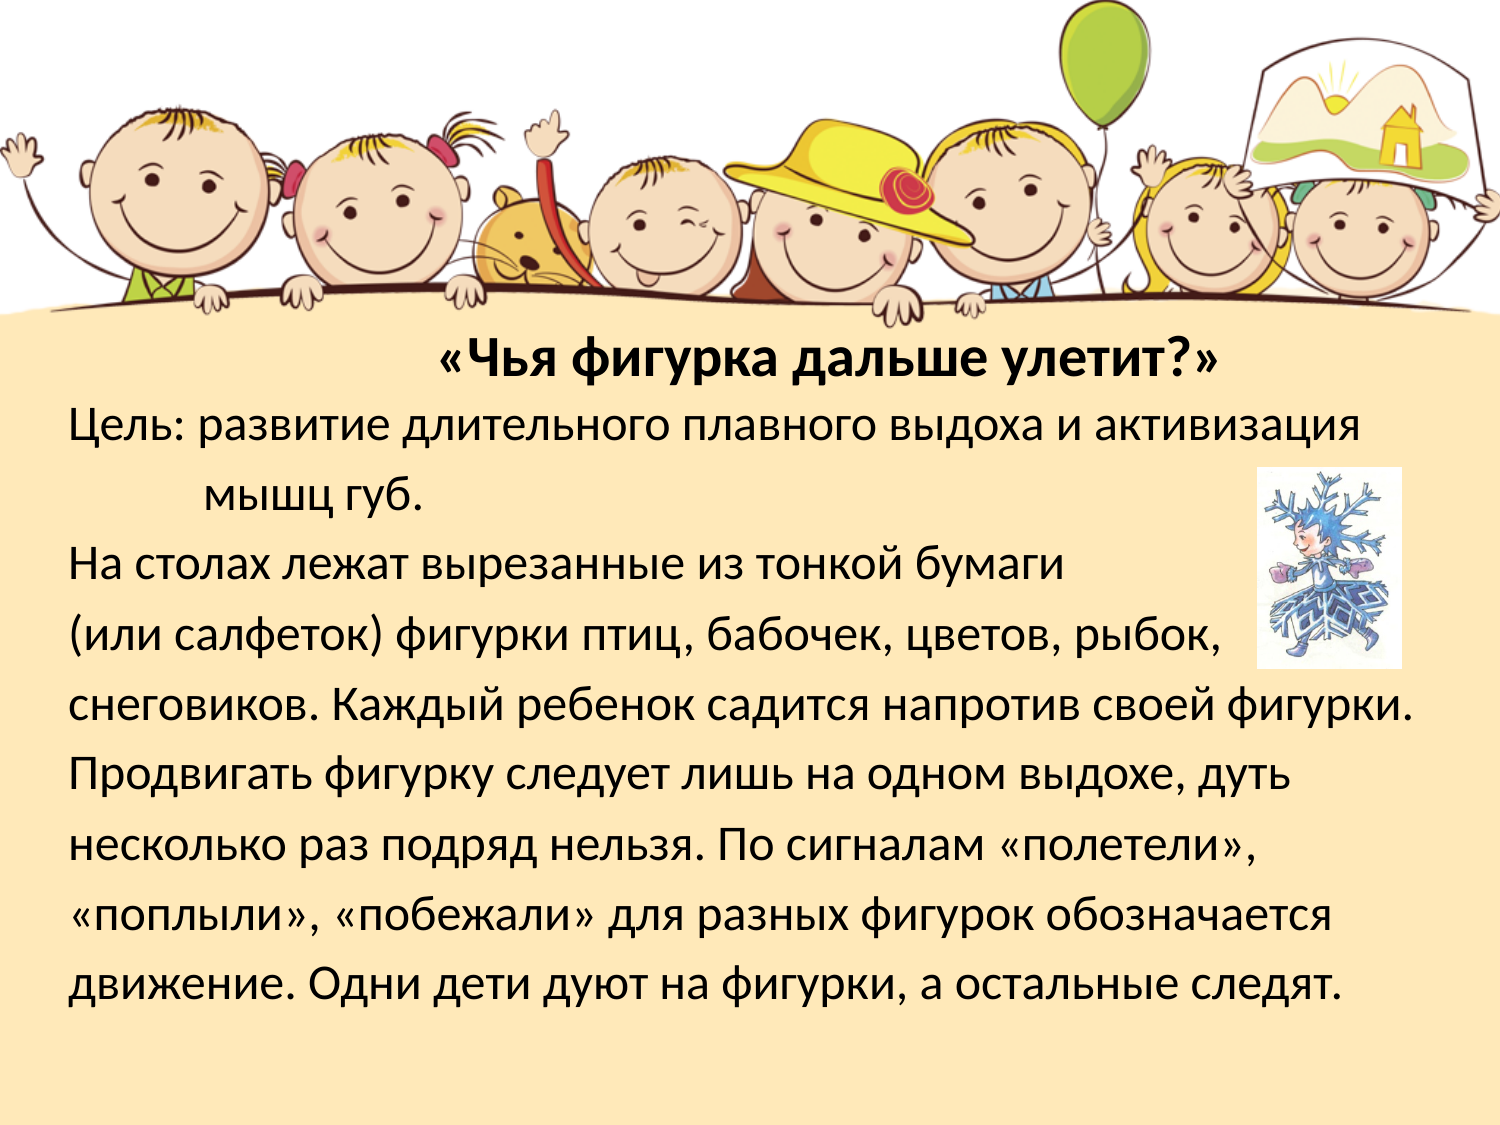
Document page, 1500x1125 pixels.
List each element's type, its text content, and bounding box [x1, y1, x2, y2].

picture [0, 0, 1500, 1125]
list «Чья фигурка дальше улетит?» Цель: развитие длительного плавного выдоха и активизация мышц губ. На столах лежат вырезанные из тонкой бумаги (или салфеток) фигурки птиц, бабочек, цветов, рыбок, снеговиков. Каждый ребенок садится напротив своей фигурки. Продвигать фигурку следует лишь на одном выдохе, дуть несколько раз подряд нельзя. По сигналам «полетели», «поплыли», «побежали» для разных фигурок обозначается движение. Одни дети дуют на фигурки, а остальные следят. [52, 302, 1460, 1059]
